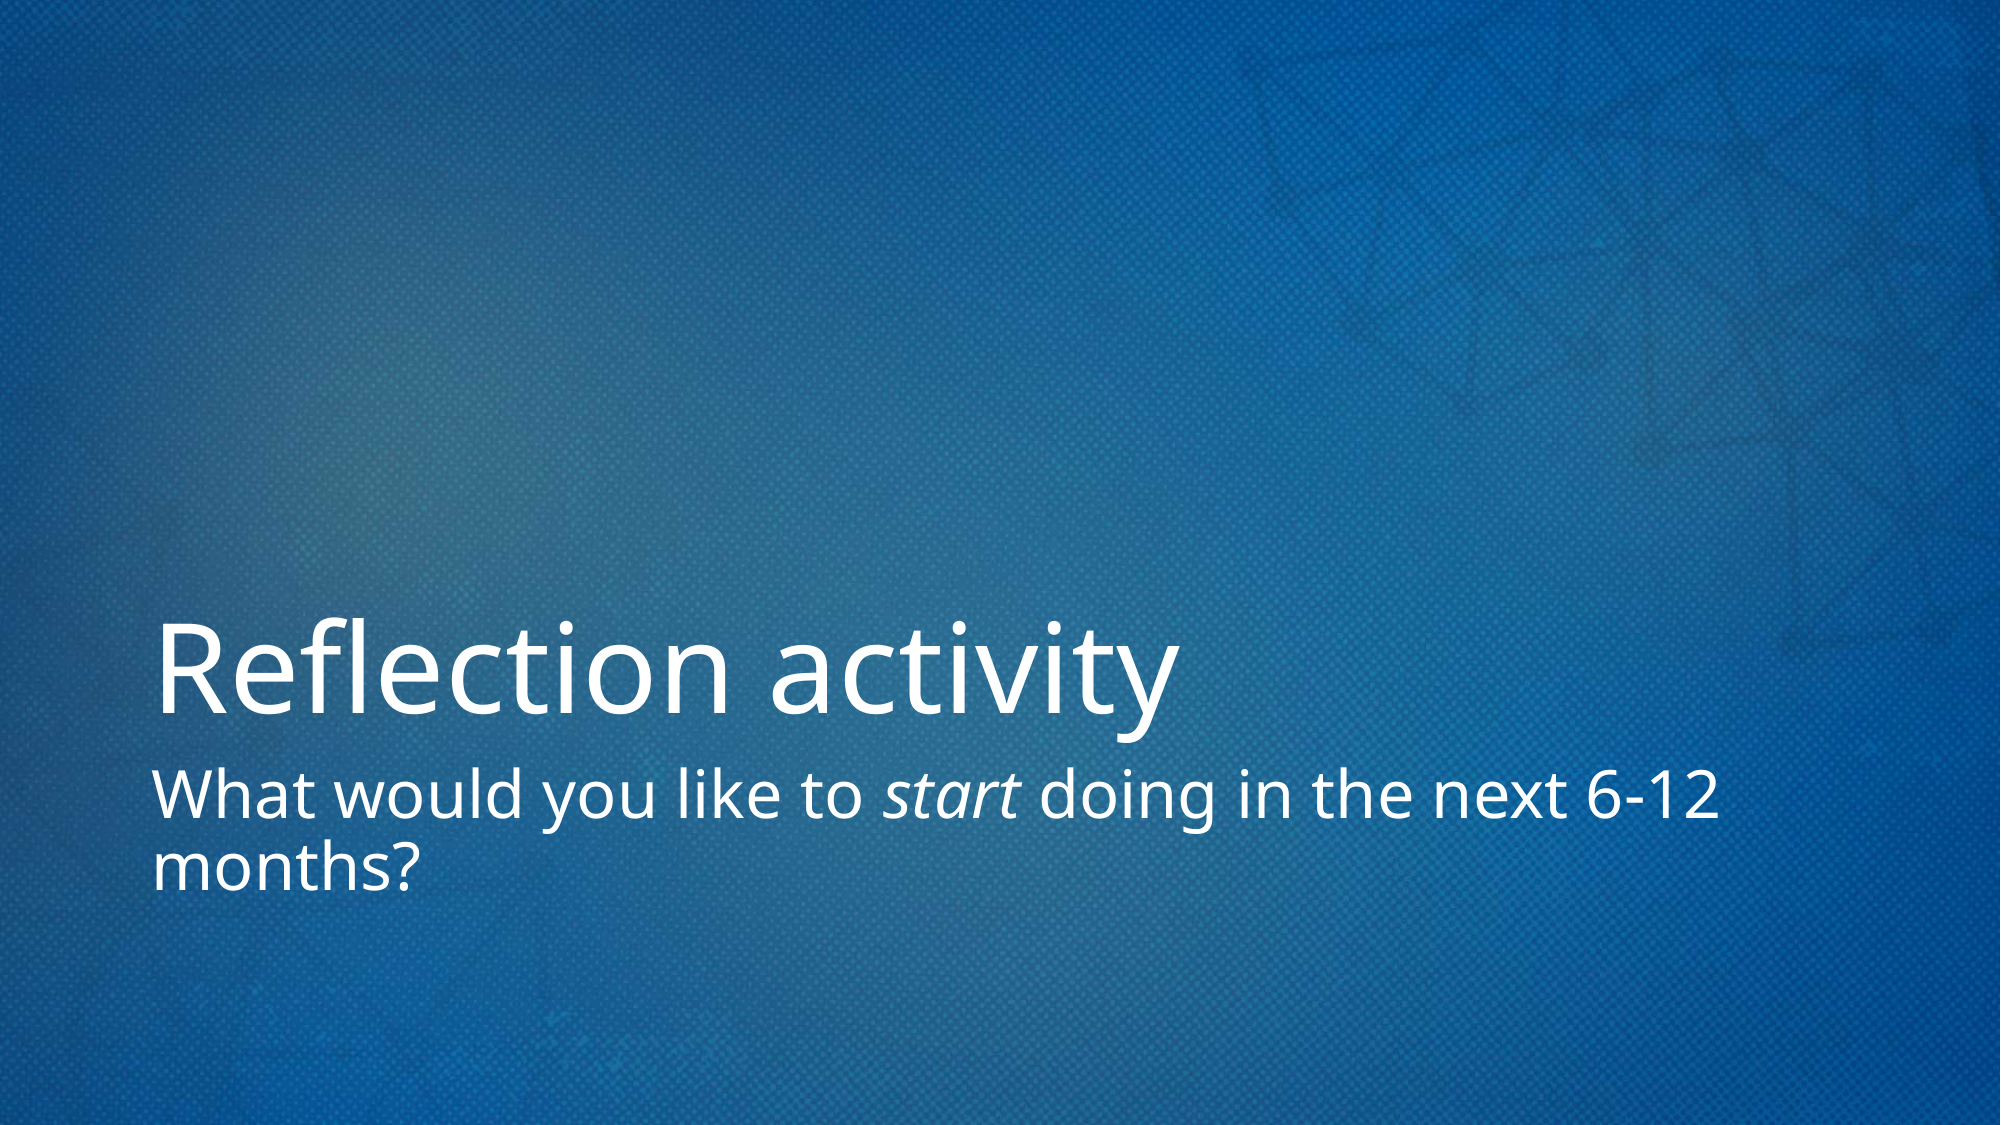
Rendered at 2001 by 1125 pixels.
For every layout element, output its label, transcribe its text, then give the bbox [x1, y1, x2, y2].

list What would you like to start doing in the next 6-12 months? [136, 752, 1862, 999]
picture [0, 0, 2000, 1125]
title Reflection activity [136, 280, 1862, 749]
